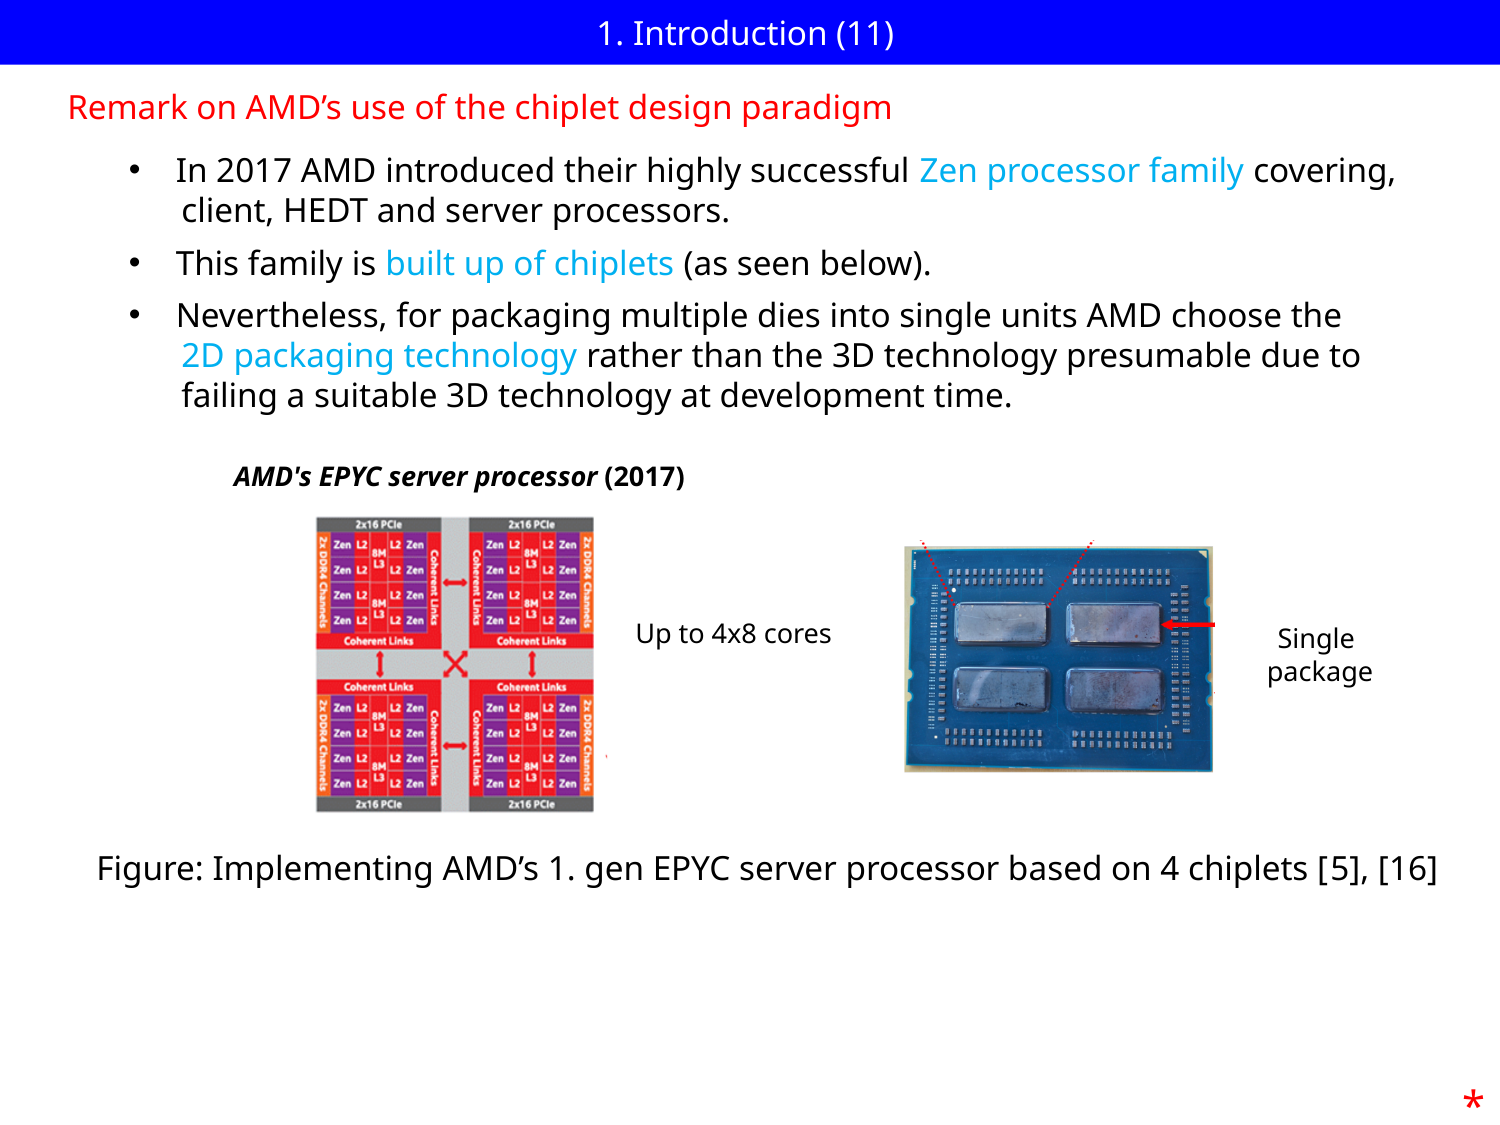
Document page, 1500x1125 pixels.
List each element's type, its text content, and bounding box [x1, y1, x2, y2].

text_box Figure: Implementing AMD’s 1. gen EPYC server processor based on 4 chiplets [5], [16] [81, 839, 1471, 895]
picture [302, 508, 608, 823]
title 1. Introduction (11) [0, 0, 1500, 65]
text_box * [1448, 1071, 1500, 1125]
text_box In 2017 AMD introduced their highly successful Zen processor family covering, client, HEDT and server processors. This family is built up of chiplets (as seen below). Nevertheless, for packaging multiple dies into single units AMD choose the 2D packaging technology rather than the 3D technology presumable due to failing a suitable 3D technology at development time. [114, 142, 1412, 422]
text_box Up to 4x8 cores [620, 609, 847, 657]
text_box AMD's EPYC server processor (2017) [219, 451, 707, 499]
text_box Single package [1244, 614, 1388, 694]
text_box Remark on AMD’s use of the chiplet design paradigm [52, 78, 909, 134]
picture [894, 540, 1215, 776]
